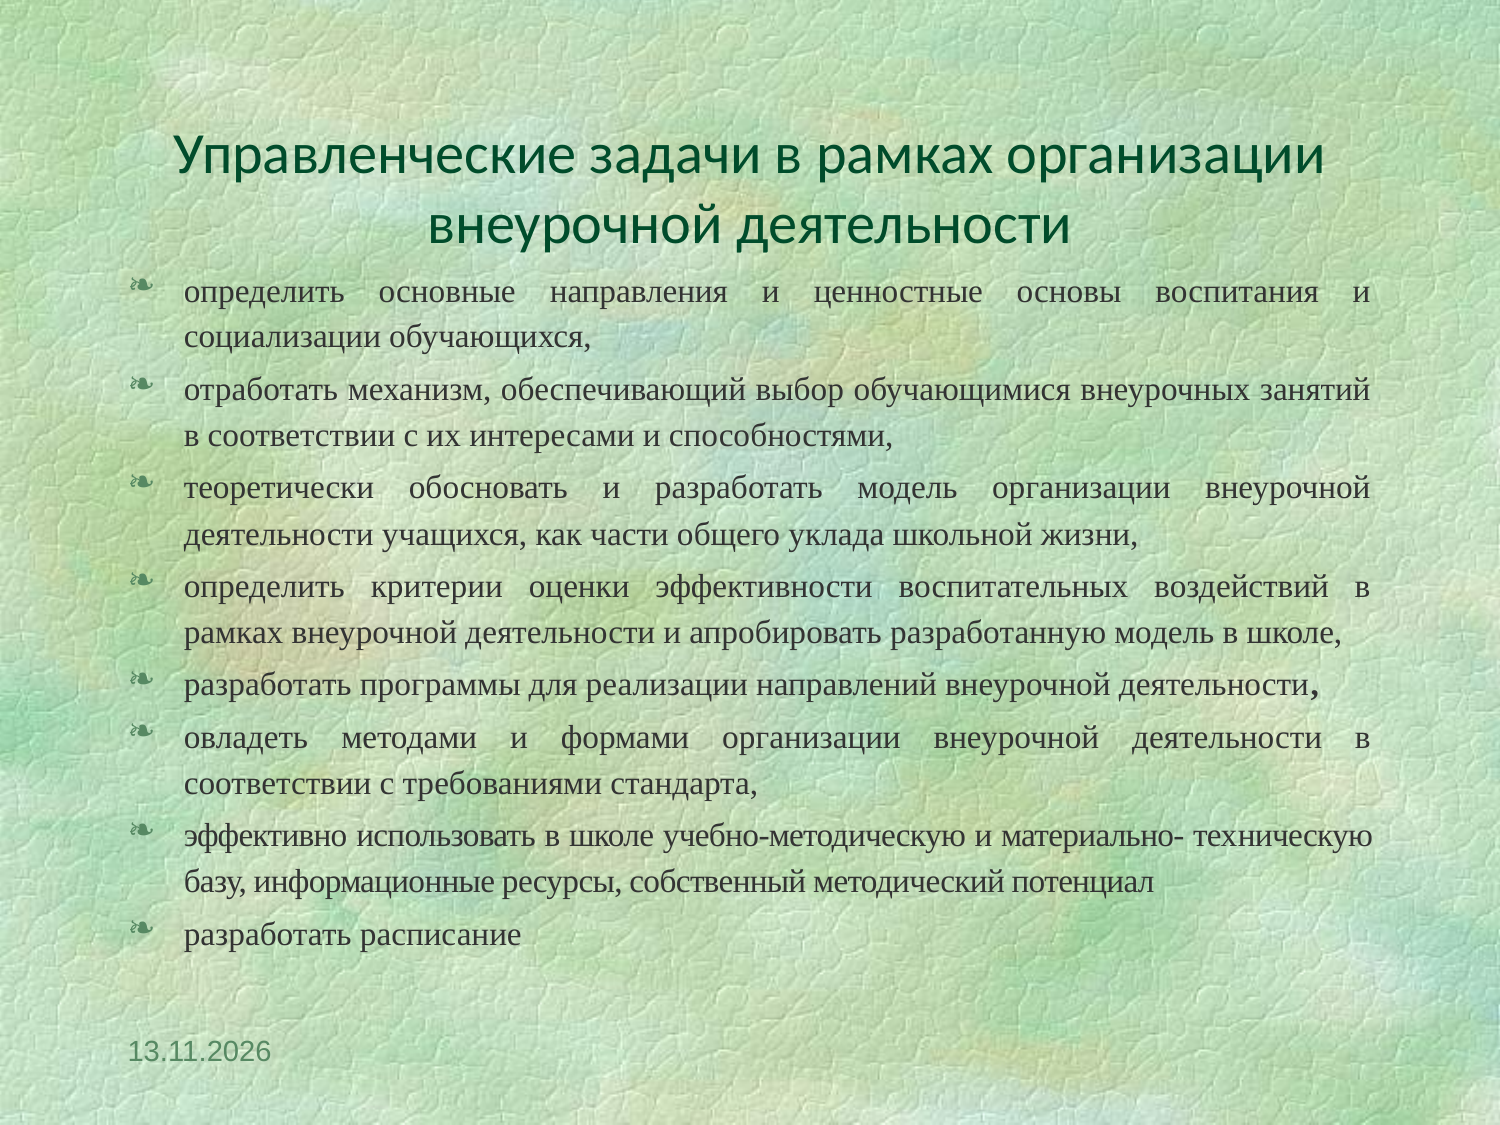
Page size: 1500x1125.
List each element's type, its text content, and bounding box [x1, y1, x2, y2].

list определить основные направления и ценностные основы воспитания и социализации обучающихся, отработать механизм, обеспечивающий выбор обучающимися внеурочных занятий в соответствии с их интересами и способностями, теоретически обосновать и разработать модель организации внеурочной деятельности учащихся, как части общего уклада школьной жизни, определить критерии оценки эффективности воспитательных воздействий в рамках внеурочной деятельности и апробировать разработанную модель в школе, разработать программы для реализации направлений внеурочной деятельности, овладеть методами и формами организации внеурочной деятельности в соответствии с требованиями стандарта, эффективно использовать в школе учебно-методическую и материально- тех­ни­ческую базу, информационные ресурсы, собственный методический потенциал разработать расписание [112, 255, 1388, 1000]
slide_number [112, 1025, 425, 1100]
picture [0, 0, 1500, 1125]
title Управленческие задачи в рамках организации внеурочной деятельности [112, 75, 1388, 255]
